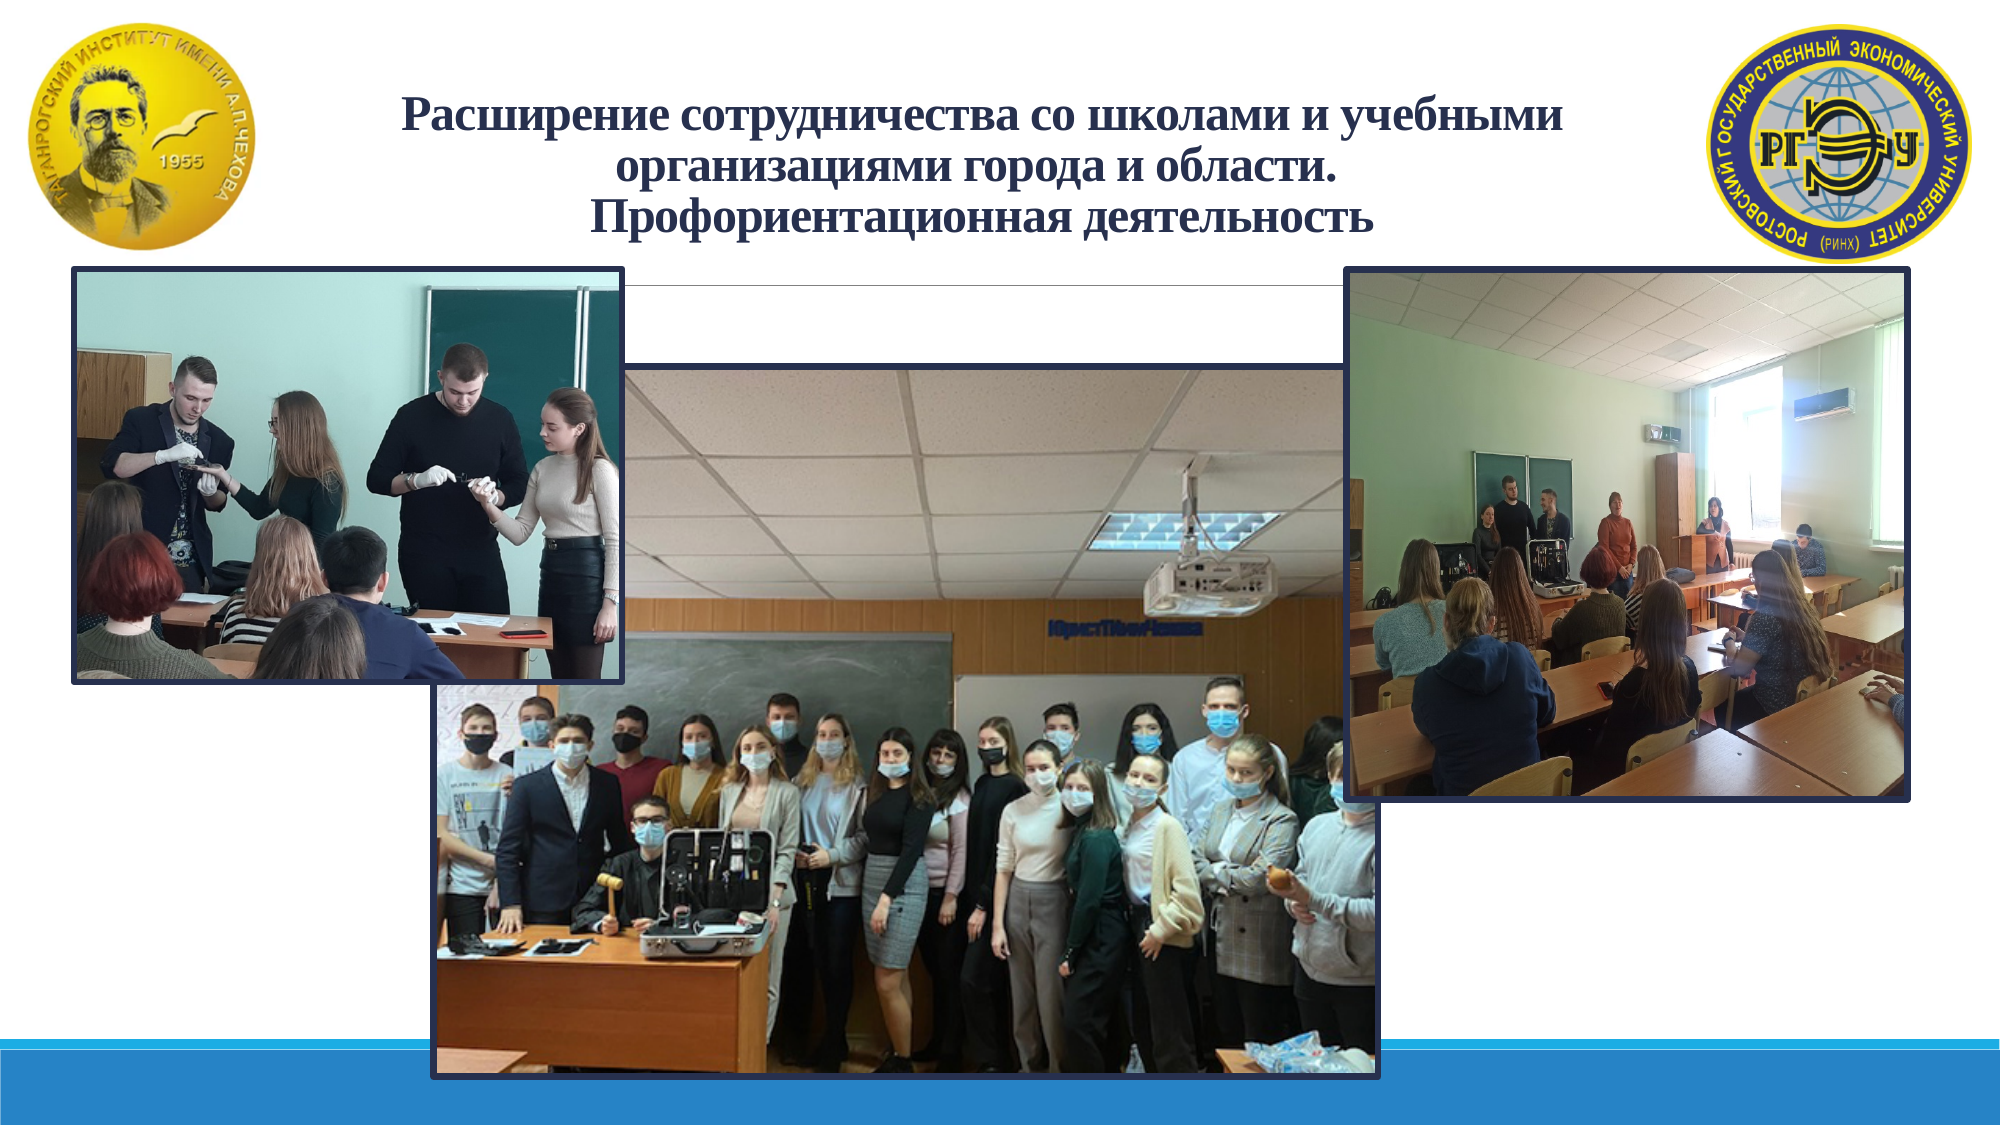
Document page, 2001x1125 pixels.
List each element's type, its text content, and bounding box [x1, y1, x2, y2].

picture [1705, 24, 1972, 265]
title Расширение сотрудничества со школами и учебными организациями города и области. Профориентационная деятельность [307, 43, 1658, 250]
picture [26, 0, 1905, 1074]
